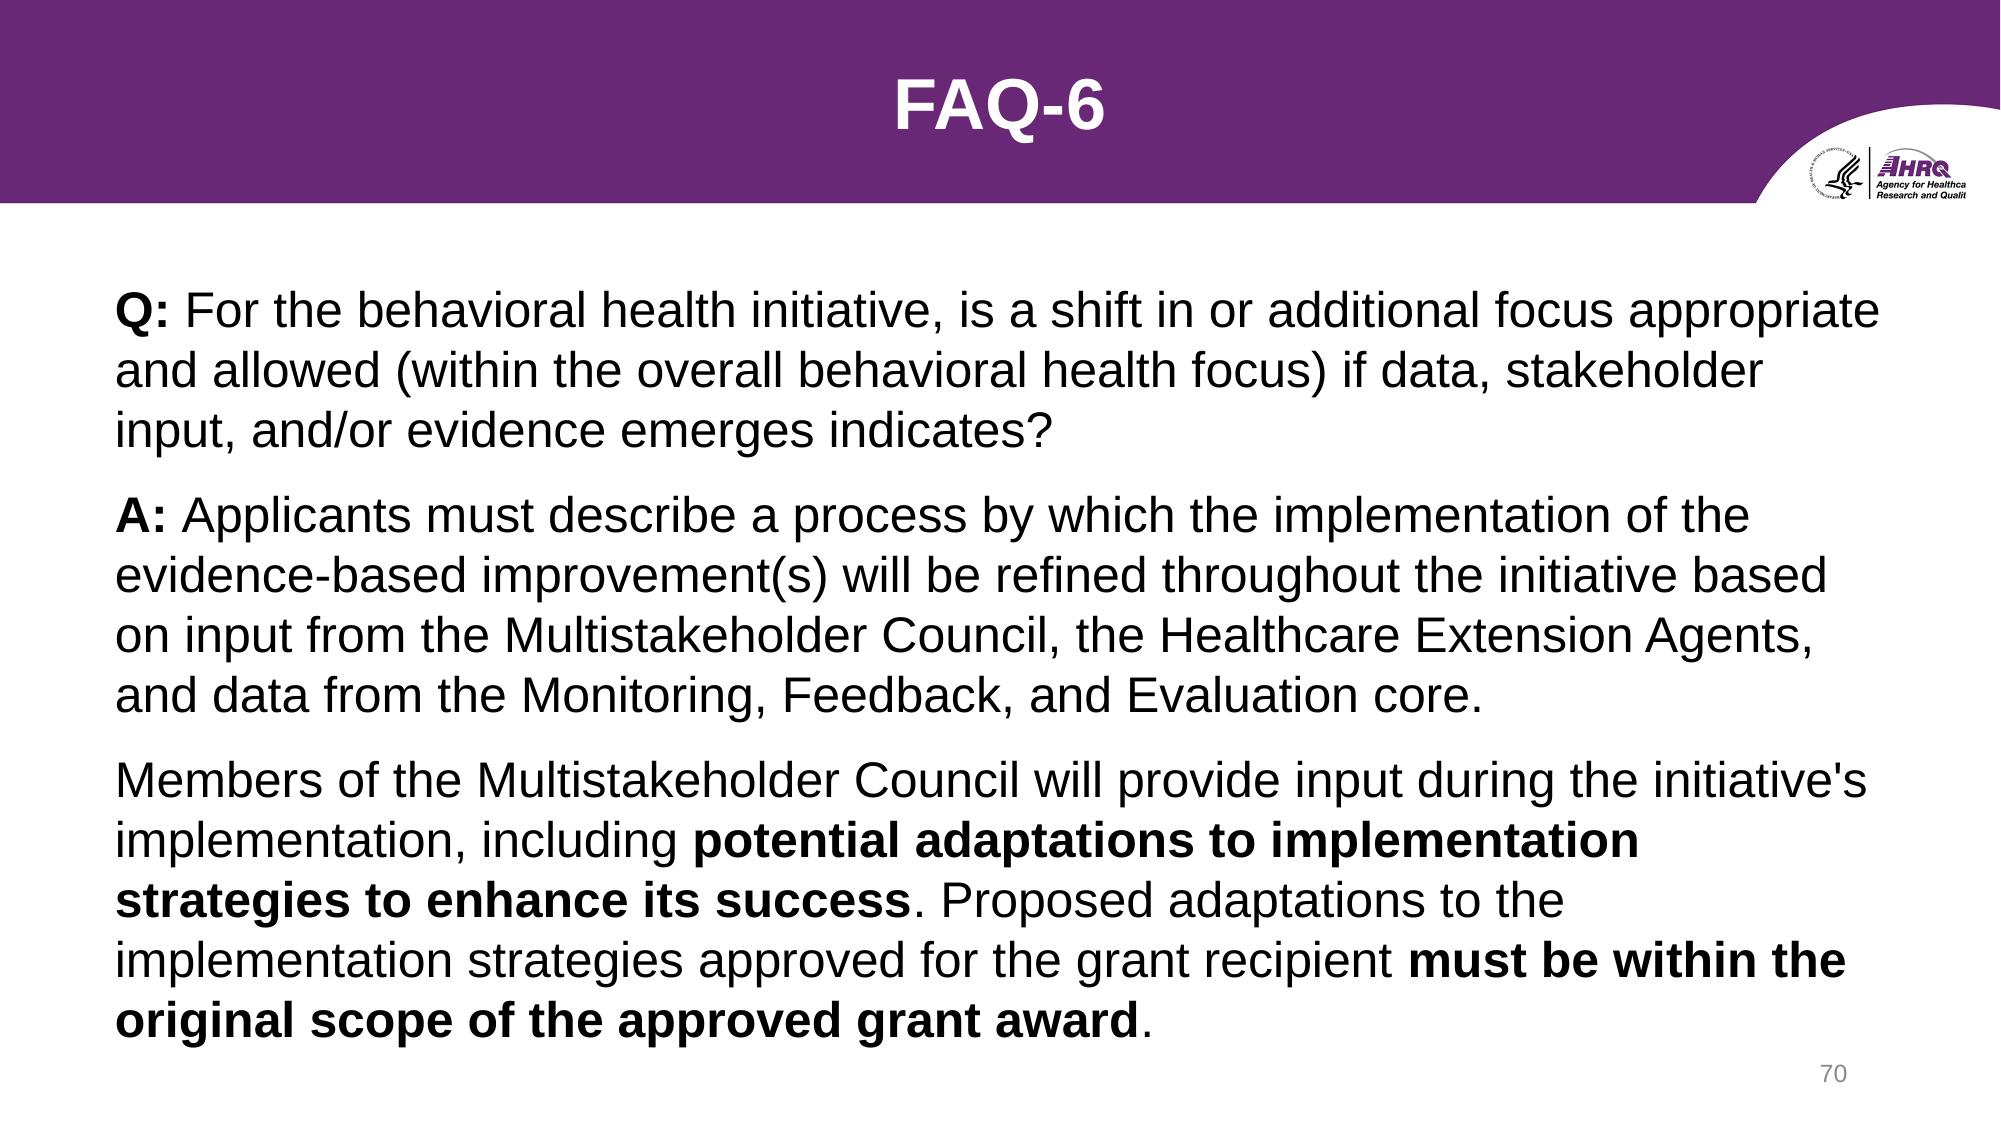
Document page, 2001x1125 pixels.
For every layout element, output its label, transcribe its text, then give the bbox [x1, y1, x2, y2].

picture [0, 0, 2001, 1125]
slide_number 70 [1412, 1042, 1863, 1103]
list Q: For the behavioral health initiative, is a shift in or additional focus appropriate and allowed (within the overall behavioral health focus) if data, stakeholder input, and/or evidence emerges indicates? A: Applicants must describe a process by which the implementation of the evidence-based improvement(s) will be refined throughout the initiative based on input from the Multistakeholder Council, the Healthcare Extension Agents, and data from the Monitoring, Feedback, and Evaluation core. Members of the Multistakeholder Council will provide input during the initiative's implementation, including potential adaptations to implementation strategies to enhance its success. Proposed adaptations to the implementation strategies approved for the grant recipient must be within the original scope of the approved grant award. [99, 270, 1900, 1013]
title FAQ-6 [275, 50, 1725, 152]
